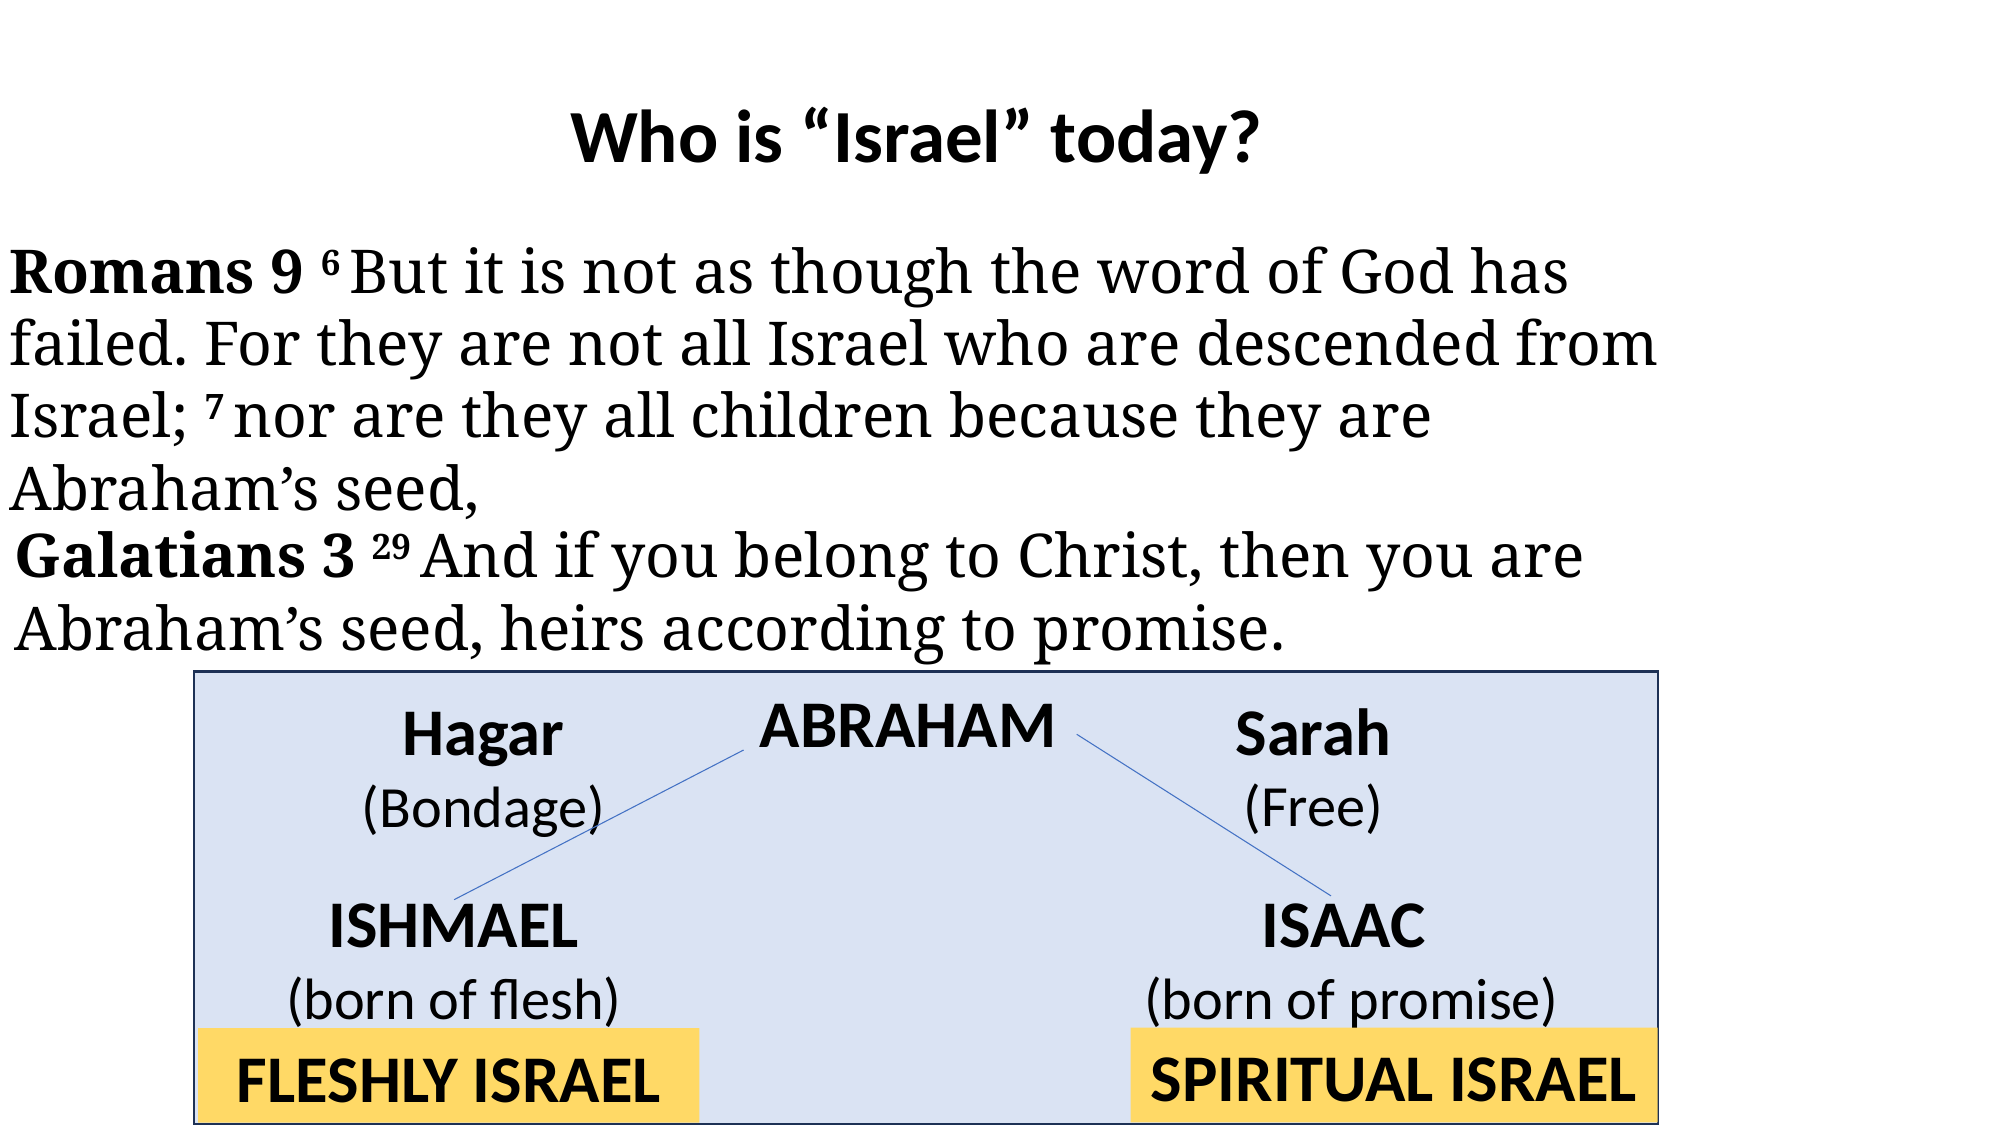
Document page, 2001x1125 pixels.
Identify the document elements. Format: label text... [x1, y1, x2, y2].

text_box ISHMAEL (born of flesh) [234, 873, 674, 1028]
text_box Who is “Israel” today? [551, 80, 1283, 186]
text_box Hagar (Bondage) [263, 681, 704, 847]
text_box [193, 670, 1659, 1125]
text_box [454, 749, 744, 900]
text_box Sarah (Free) [1093, 681, 1534, 846]
text_box ABRAHAM [688, 673, 1129, 769]
text_box ISAAC (born of promise) [1058, 873, 1644, 1039]
text_box Romans 9 6 But it is not as though the word of God has failed. For they are not all Israel who are descended from Israel; 7 nor are they all children because they are Abraham’s seed, [0, 225, 1680, 509]
text_box FLESHLY ISRAEL [198, 1028, 700, 1123]
text_box SPIRITUAL ISRAEL [1130, 1027, 1658, 1123]
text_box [1076, 734, 1331, 896]
text_box Galatians 3 29 And if you belong to Christ, then you are Abraham’s seed, heirs according to promise. [0, 509, 1705, 670]
